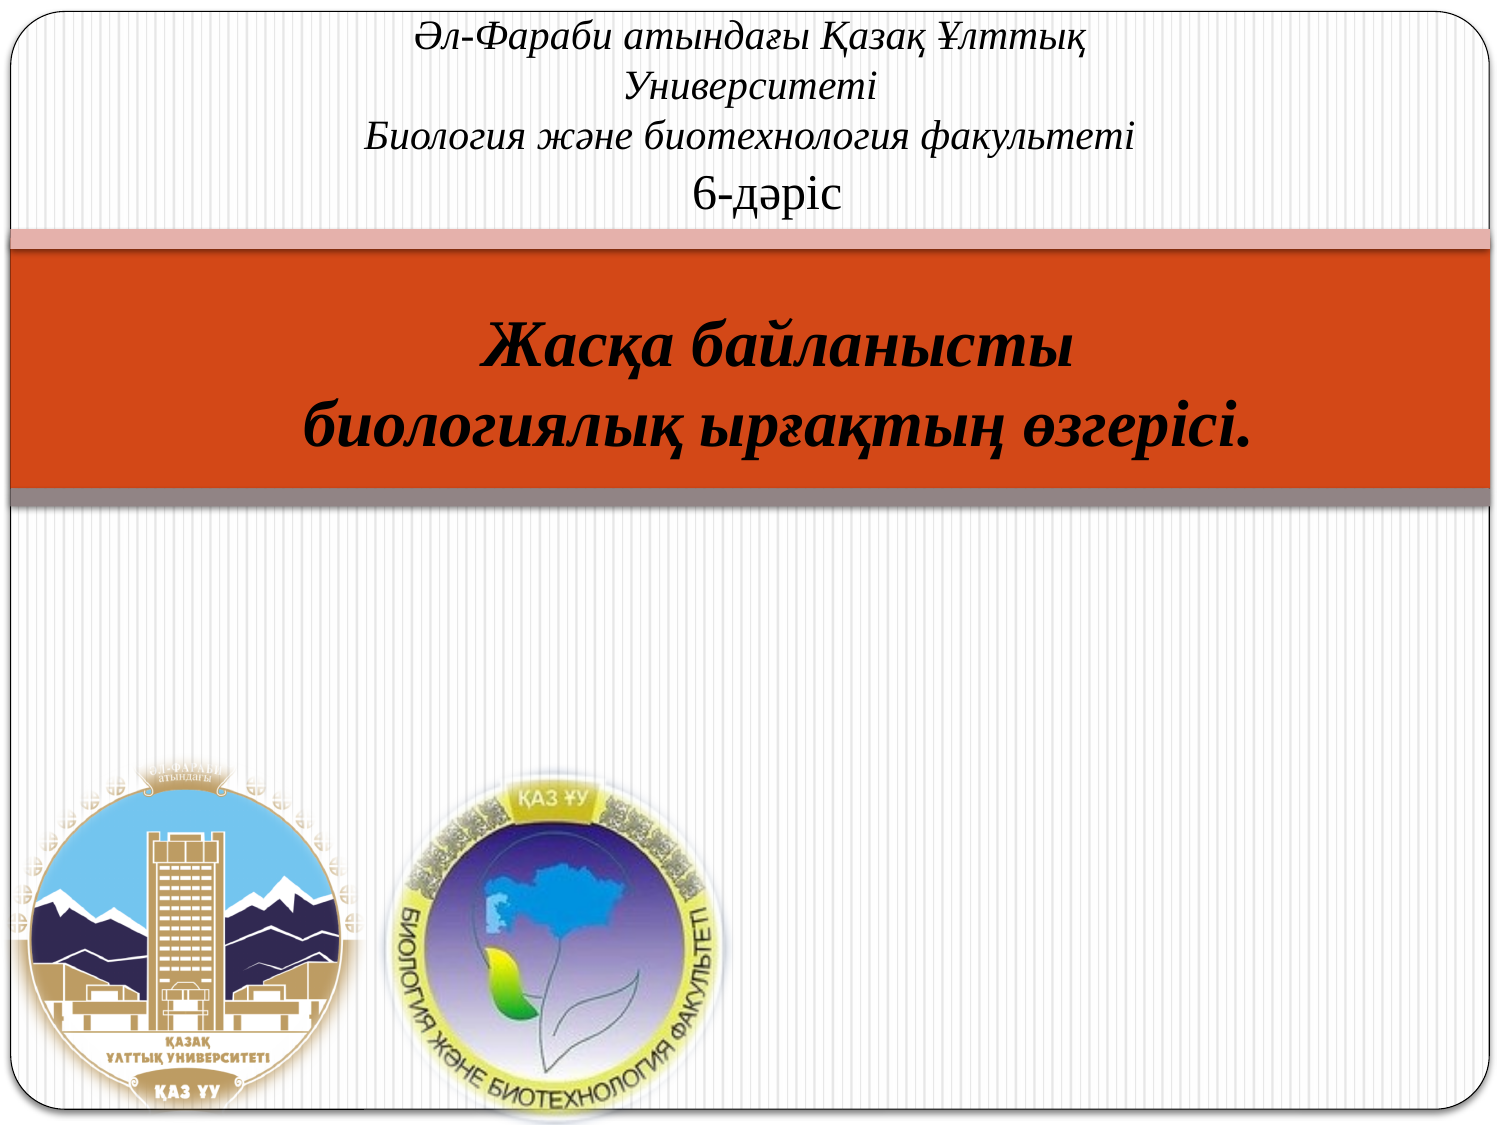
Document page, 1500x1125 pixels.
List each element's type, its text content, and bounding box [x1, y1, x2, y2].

picture [0, 751, 371, 1125]
text_box 6-дәріс [656, 152, 879, 228]
text_box Жасқа байланысты биологиялық ырғақтың өзгерісі. [281, 292, 1278, 468]
picture [373, 761, 737, 1125]
text_box Әл-Фараби атындағы Қазақ Ұлттық Университеті Биология және биотехнология факультеті [265, 0, 1235, 165]
